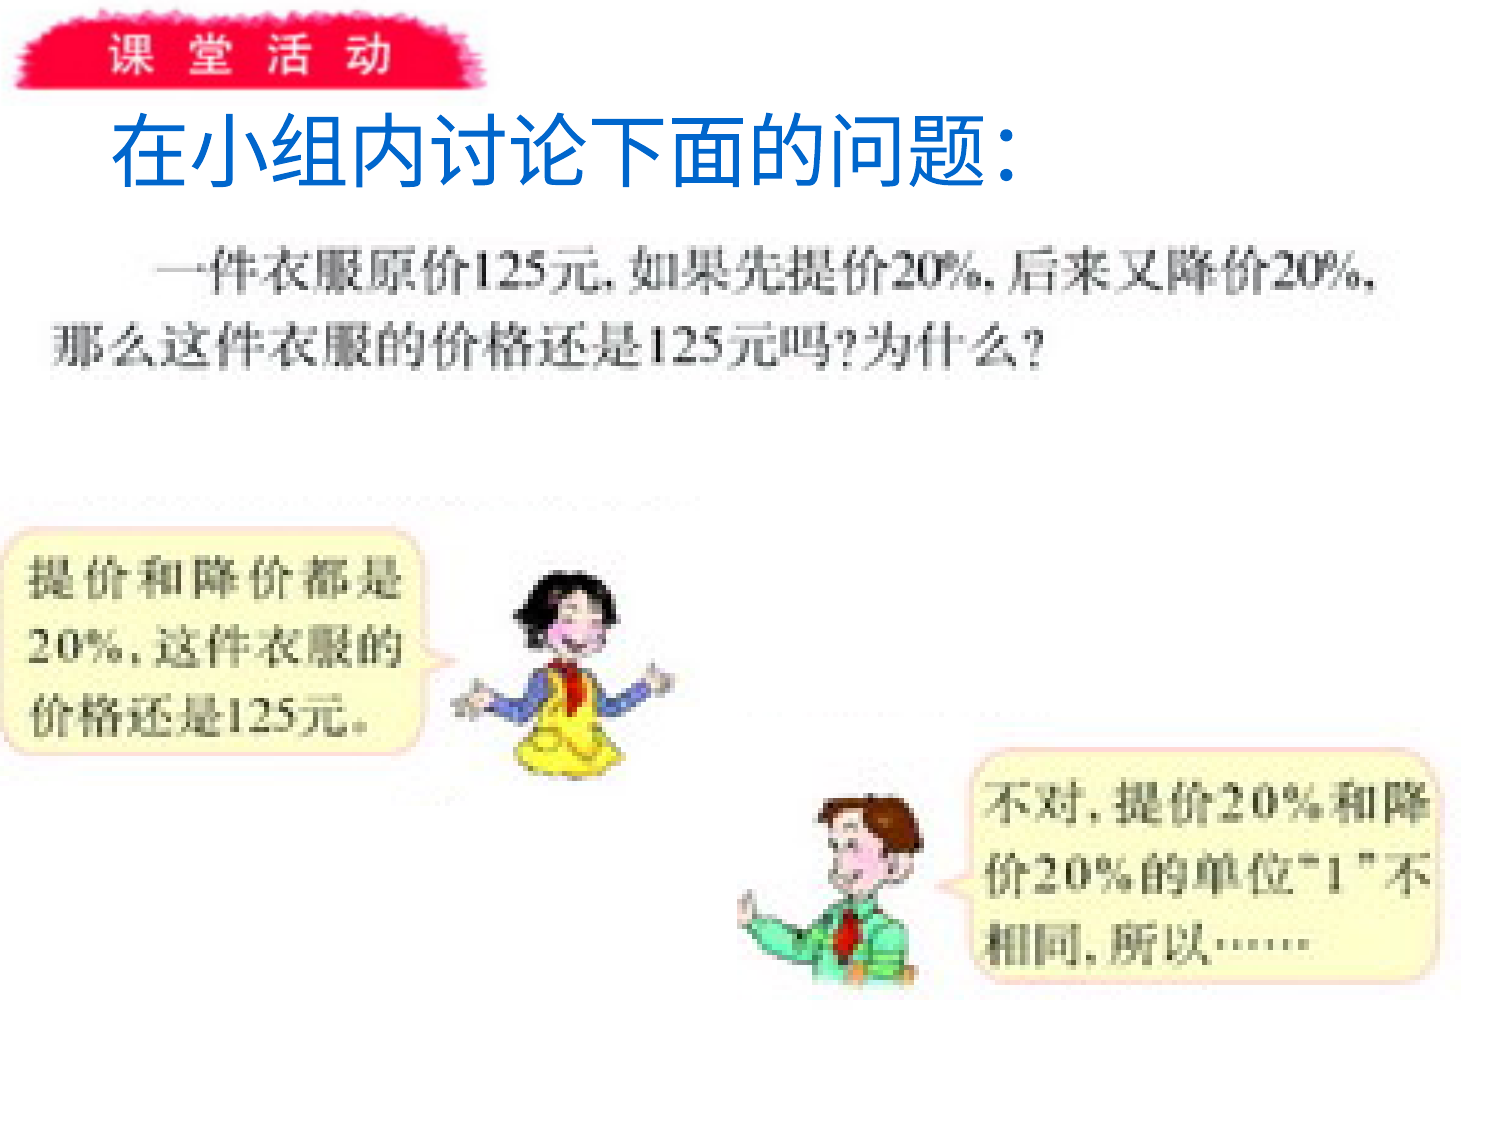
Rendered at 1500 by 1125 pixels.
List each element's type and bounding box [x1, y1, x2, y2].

picture [0, 487, 701, 806]
picture [37, 237, 1401, 381]
picture [0, 0, 501, 107]
picture [737, 712, 1462, 1027]
